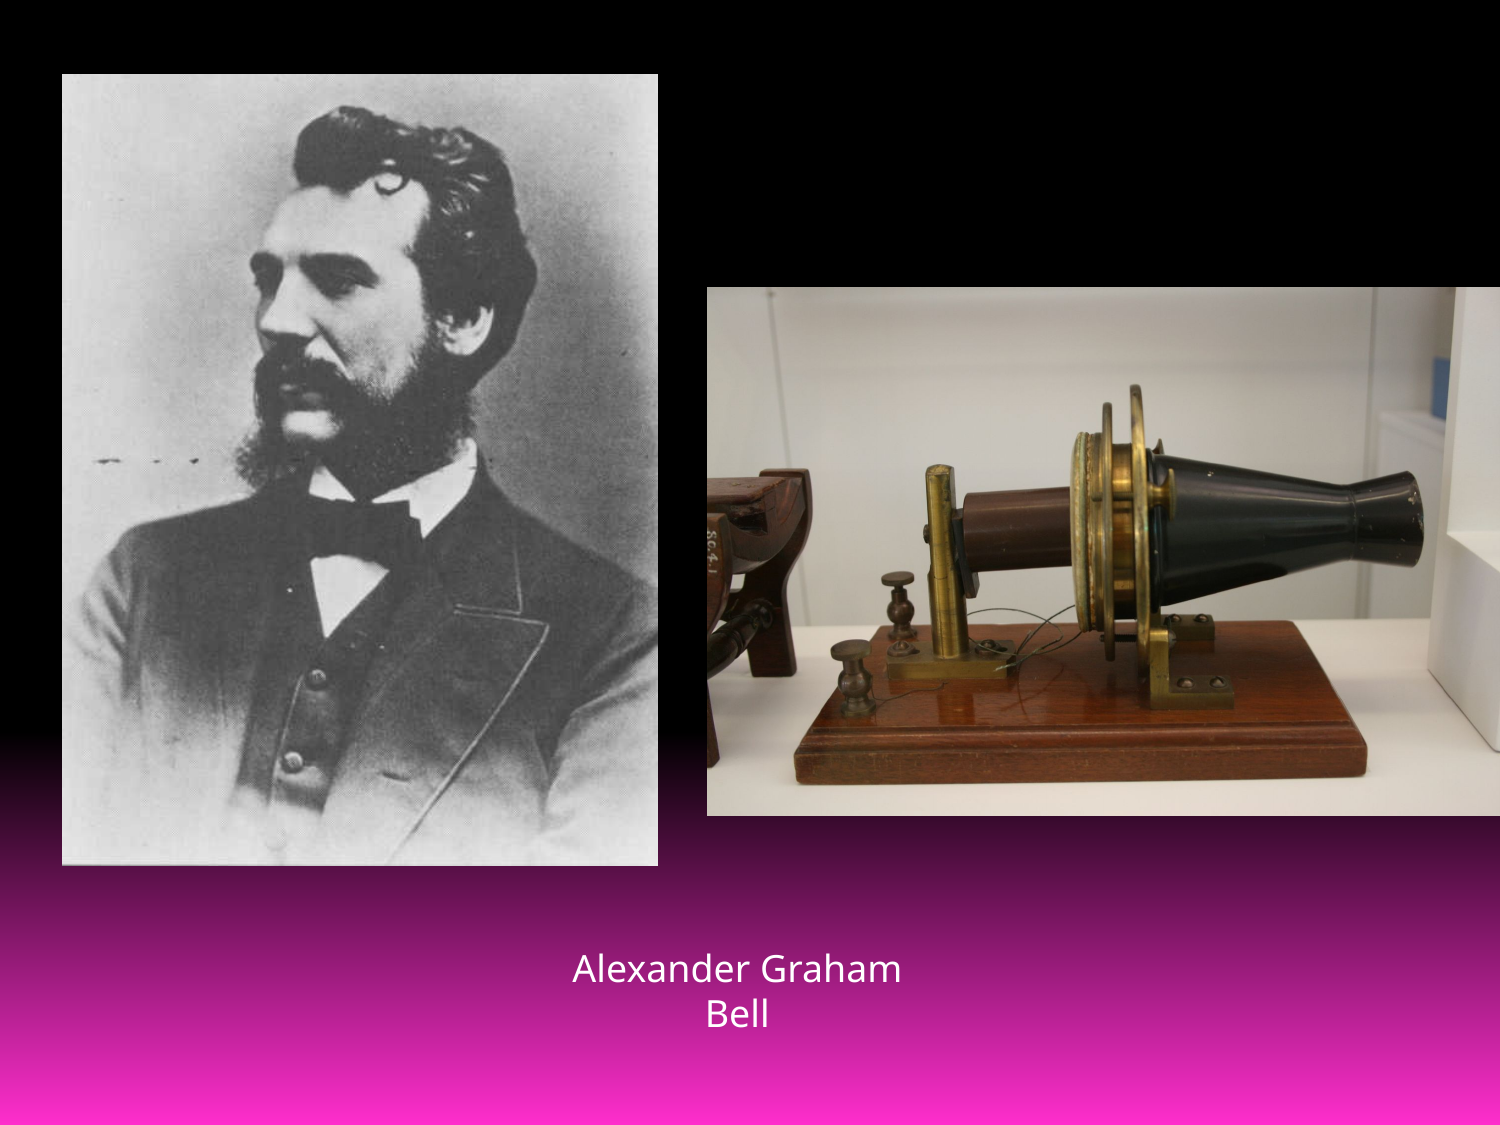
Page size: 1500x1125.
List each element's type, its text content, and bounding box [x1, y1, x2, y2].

picture [62, 74, 659, 866]
picture [707, 287, 1500, 817]
text_box Alexander Graham Bell [537, 937, 938, 1043]
